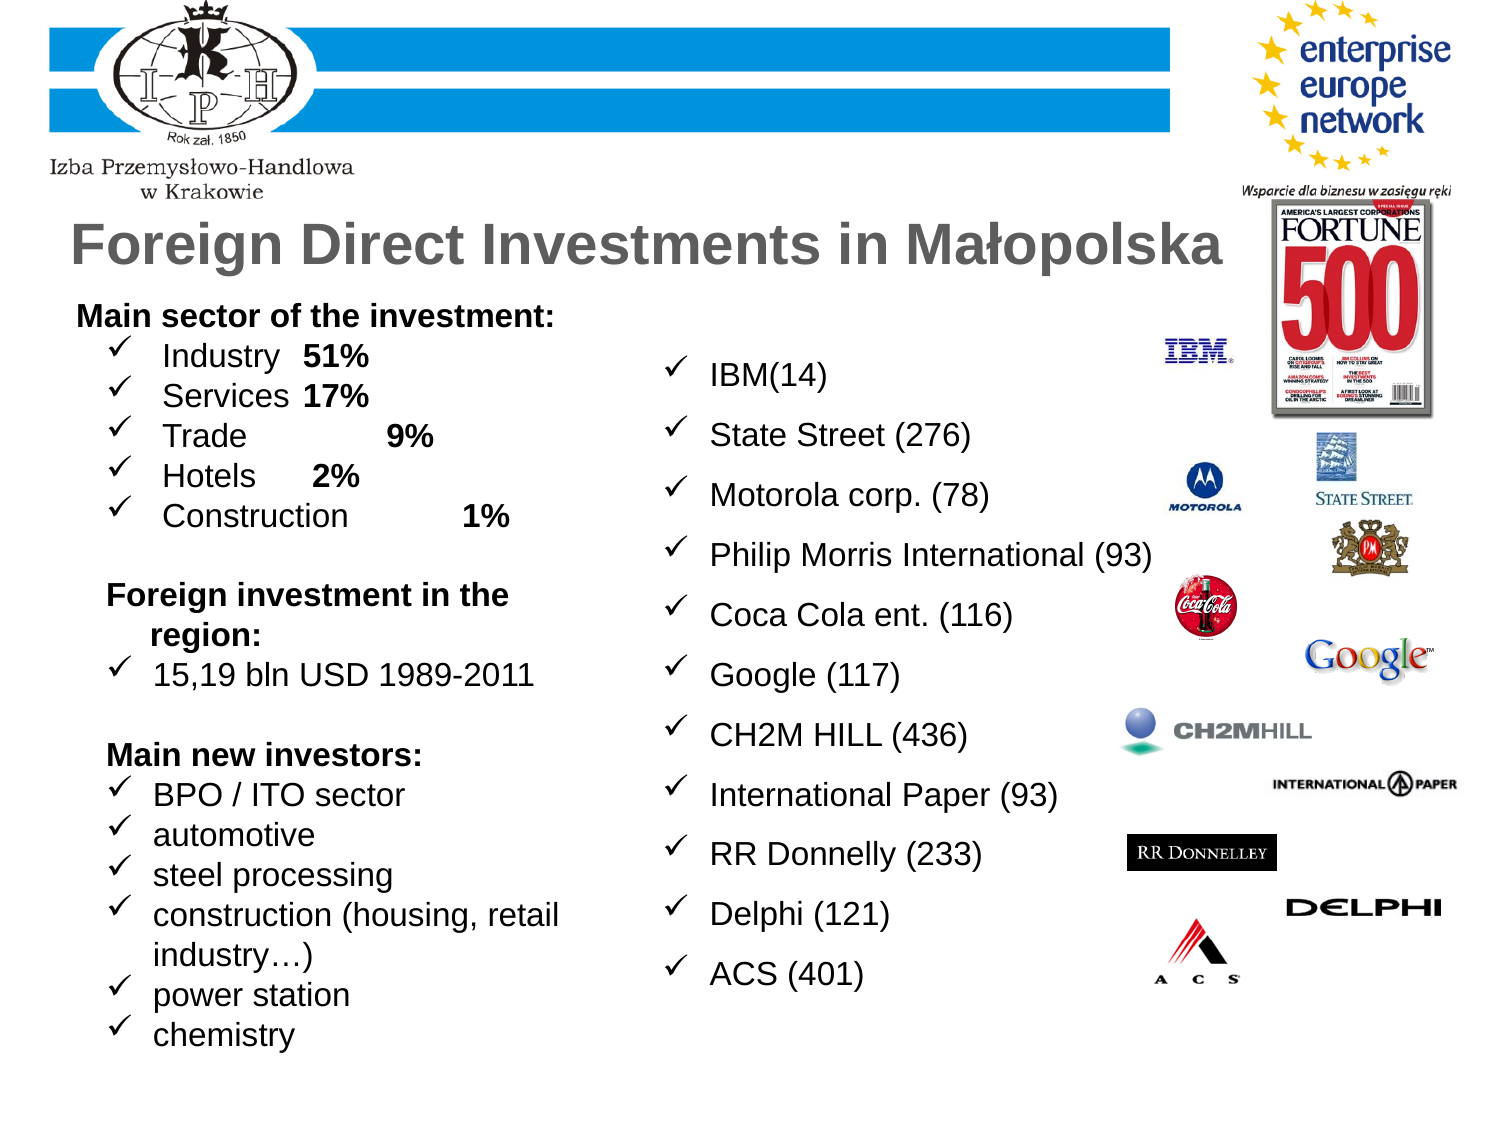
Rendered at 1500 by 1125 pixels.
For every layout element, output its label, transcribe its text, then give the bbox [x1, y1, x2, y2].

picture [1115, 703, 1315, 759]
picture [1316, 431, 1414, 505]
picture [1174, 573, 1237, 641]
picture [1281, 881, 1449, 933]
picture [1163, 325, 1236, 374]
picture [1151, 916, 1244, 988]
picture [48, 0, 1452, 423]
text_box Main sector of the investment: Industry 51% Services 17% Trade 9% Hotels 2% Construction 1% Foreign investment in the region: 15,19 bln USD 1989-2011 Main new investors: BPO / ITO sector automotive steel processing construction (housing, retail industry…) power station chemistry [61, 284, 611, 1061]
text_box Foreign Direct Investments in Małopolska [55, 206, 1240, 284]
text_box IBM(14) State Street (276) Motorola corp. (78) Philip Morris International (93) Coca Cola ent. (116) Google (117) CH2M HILL (436) International Paper (93) RR Donnelly (233) Delphi (121) ACS (401) [572, 326, 1211, 1000]
picture [1328, 515, 1411, 581]
picture [1127, 833, 1277, 871]
picture [1257, 762, 1469, 802]
picture [1163, 455, 1247, 516]
picture [1293, 621, 1449, 693]
